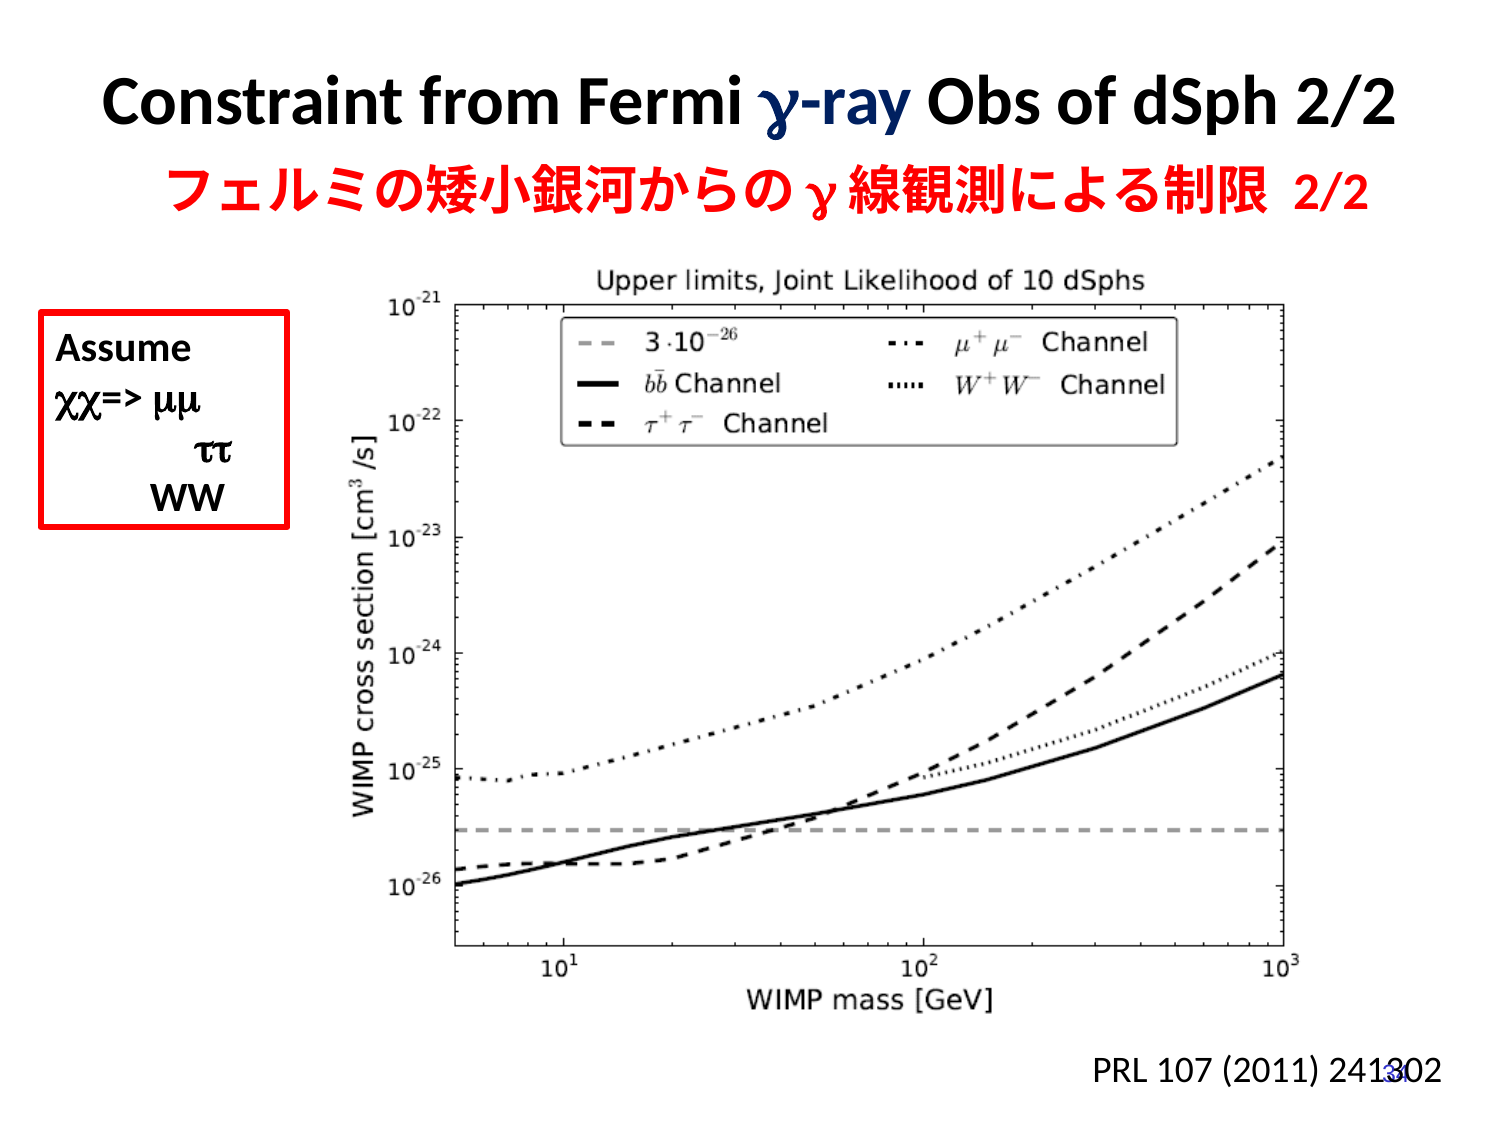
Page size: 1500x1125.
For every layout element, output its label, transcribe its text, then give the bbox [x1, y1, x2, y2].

text_box Assume cc=> mm tt WW [40, 312, 288, 528]
text_box PRL 107 (2011) 241302 [1077, 1037, 1458, 1098]
picture [306, 237, 1346, 1041]
title Constraint from Fermi g-ray Obs of dSph 2/2 フェルミの矮小銀河からのg線観測による制限 2/2 [75, 45, 1425, 233]
slide_number 34 [1074, 1049, 1425, 1103]
